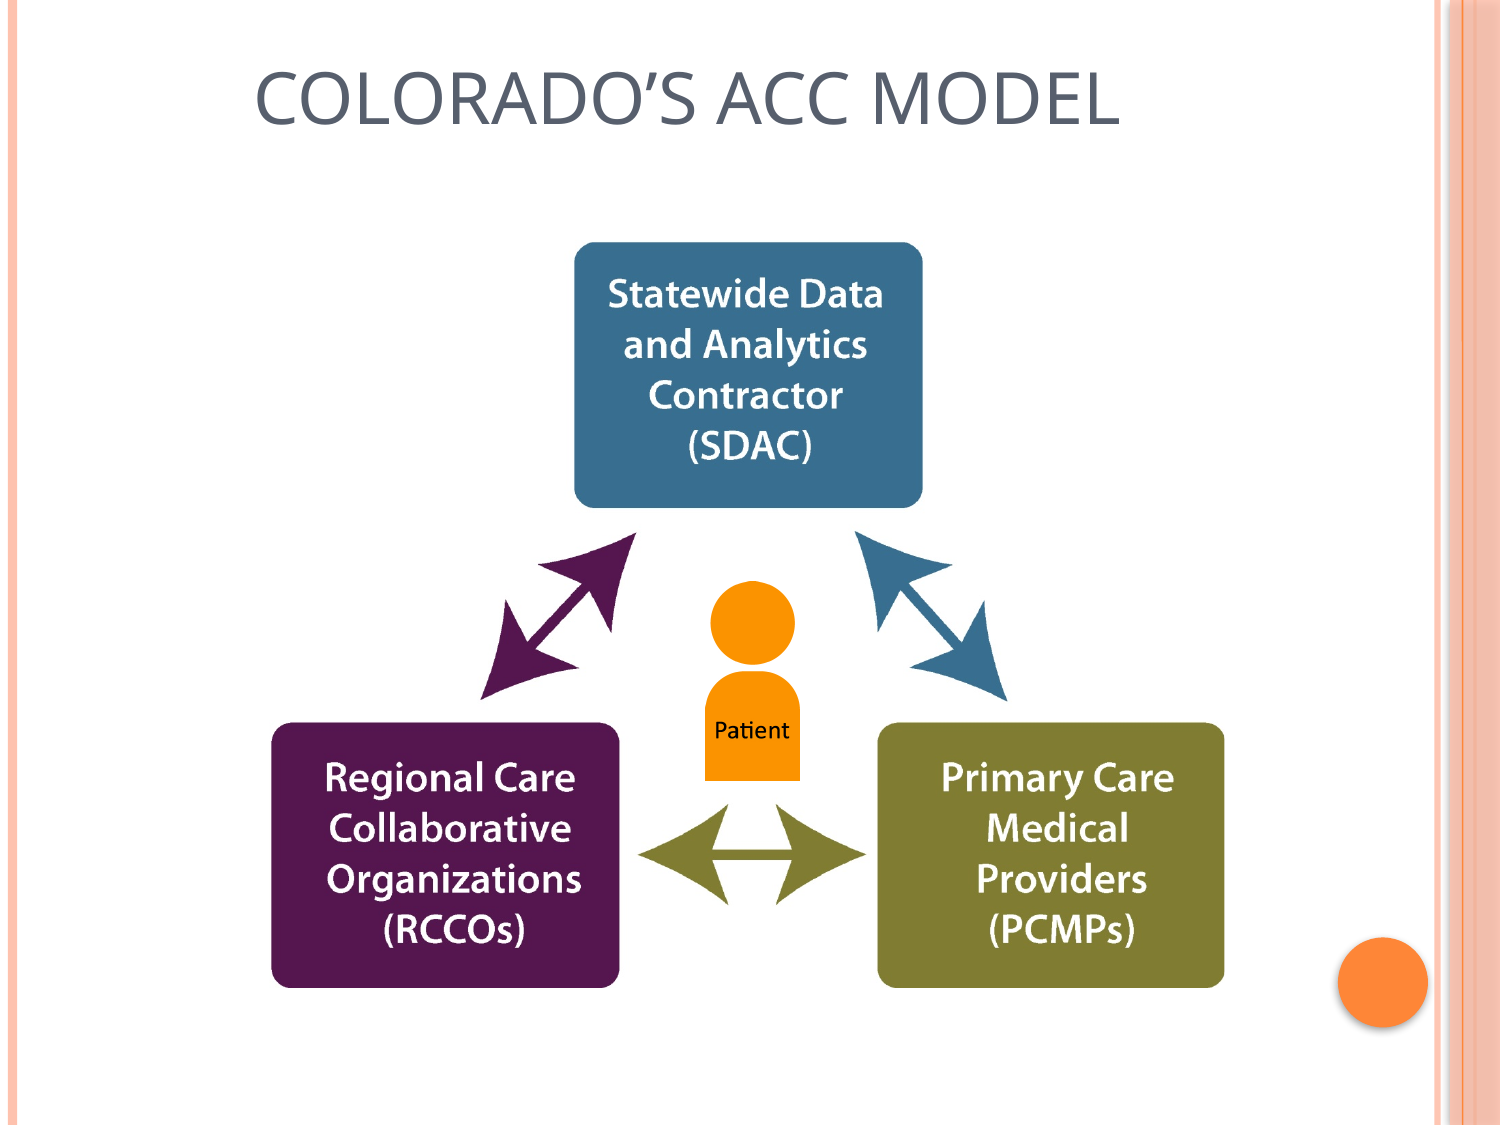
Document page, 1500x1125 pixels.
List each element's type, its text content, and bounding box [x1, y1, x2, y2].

title Colorado’s ACC Model [75, 45, 1300, 233]
picture [186, 174, 1225, 988]
text_box [121, 125, 1472, 313]
